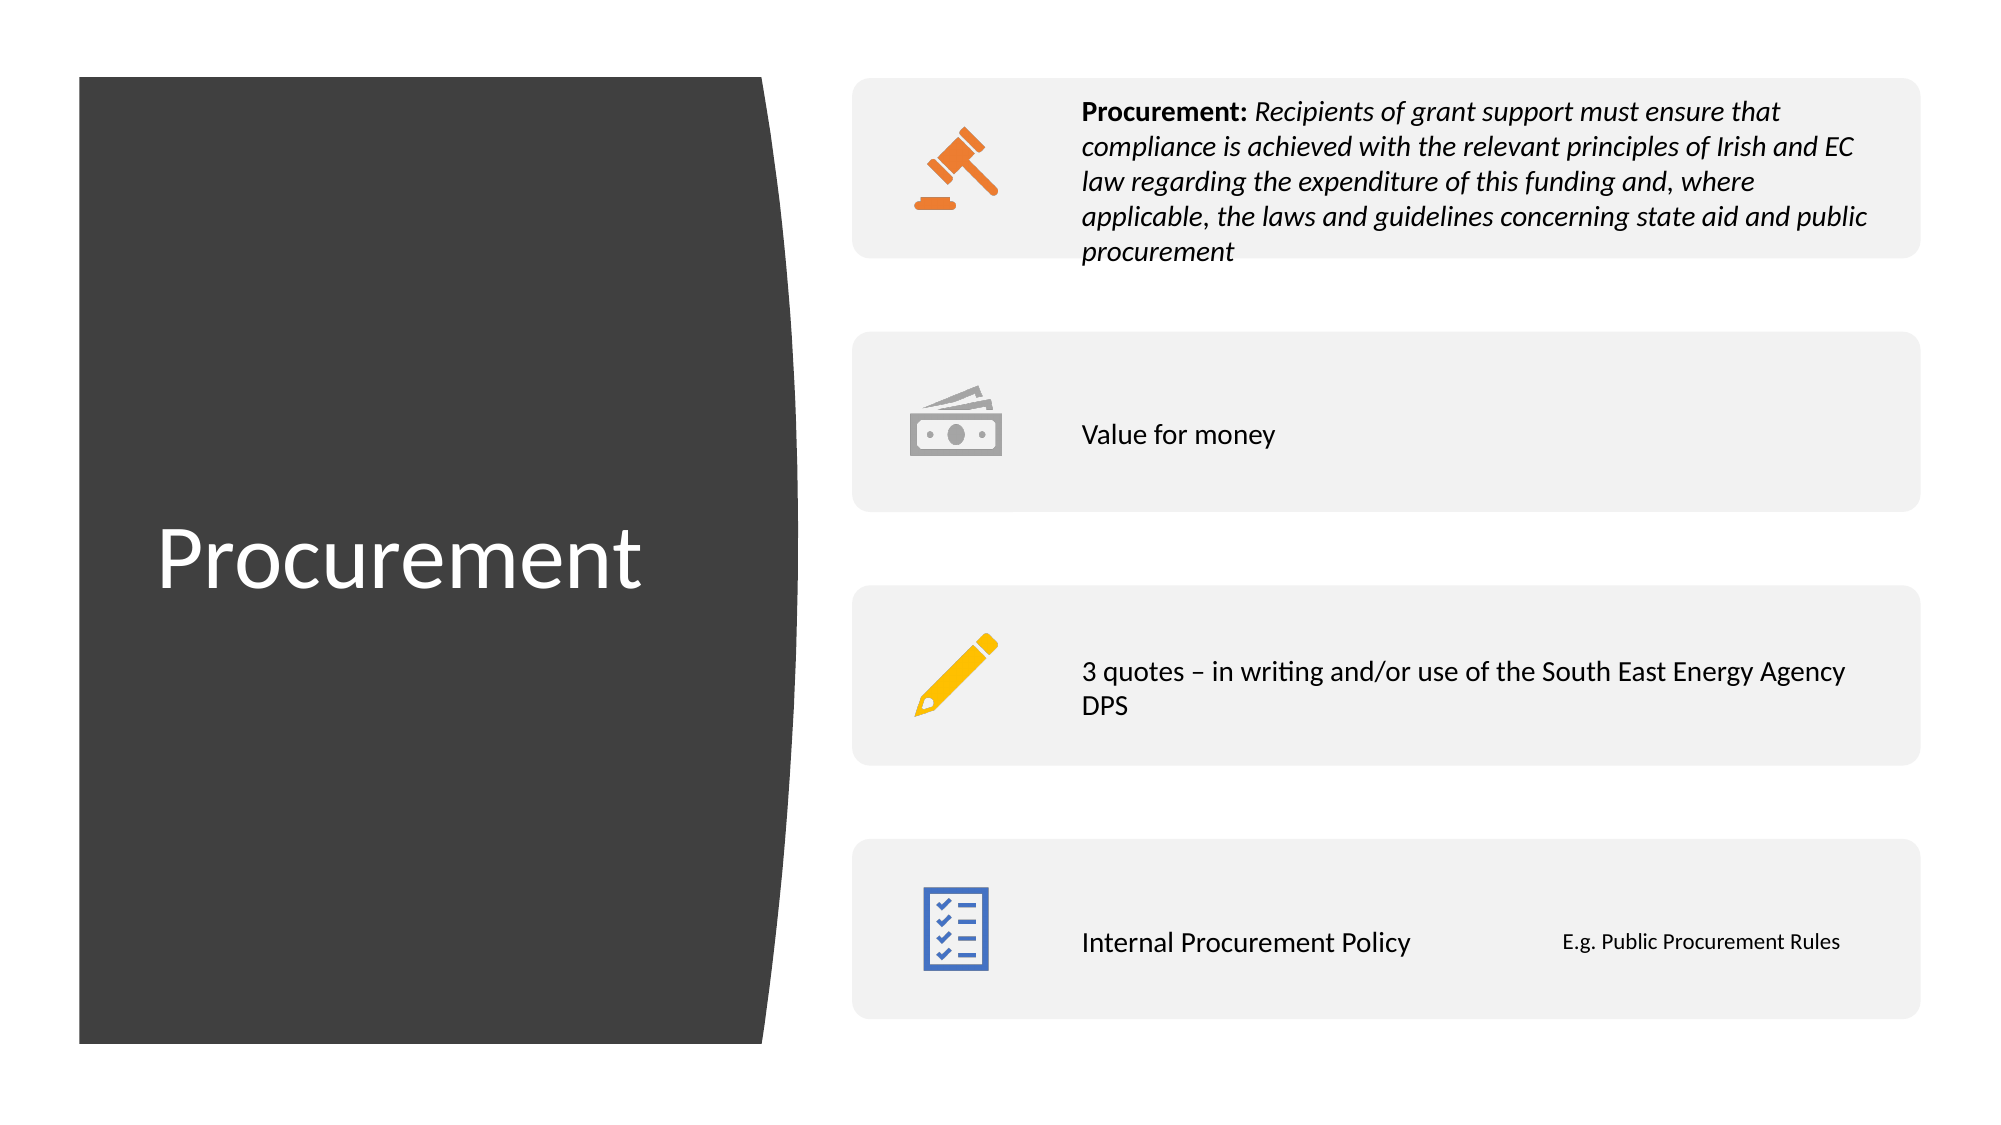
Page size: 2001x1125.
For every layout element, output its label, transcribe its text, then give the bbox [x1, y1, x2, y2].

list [852, 77, 1921, 1043]
title Procurement [141, 166, 702, 953]
text_box [78, 76, 800, 1045]
